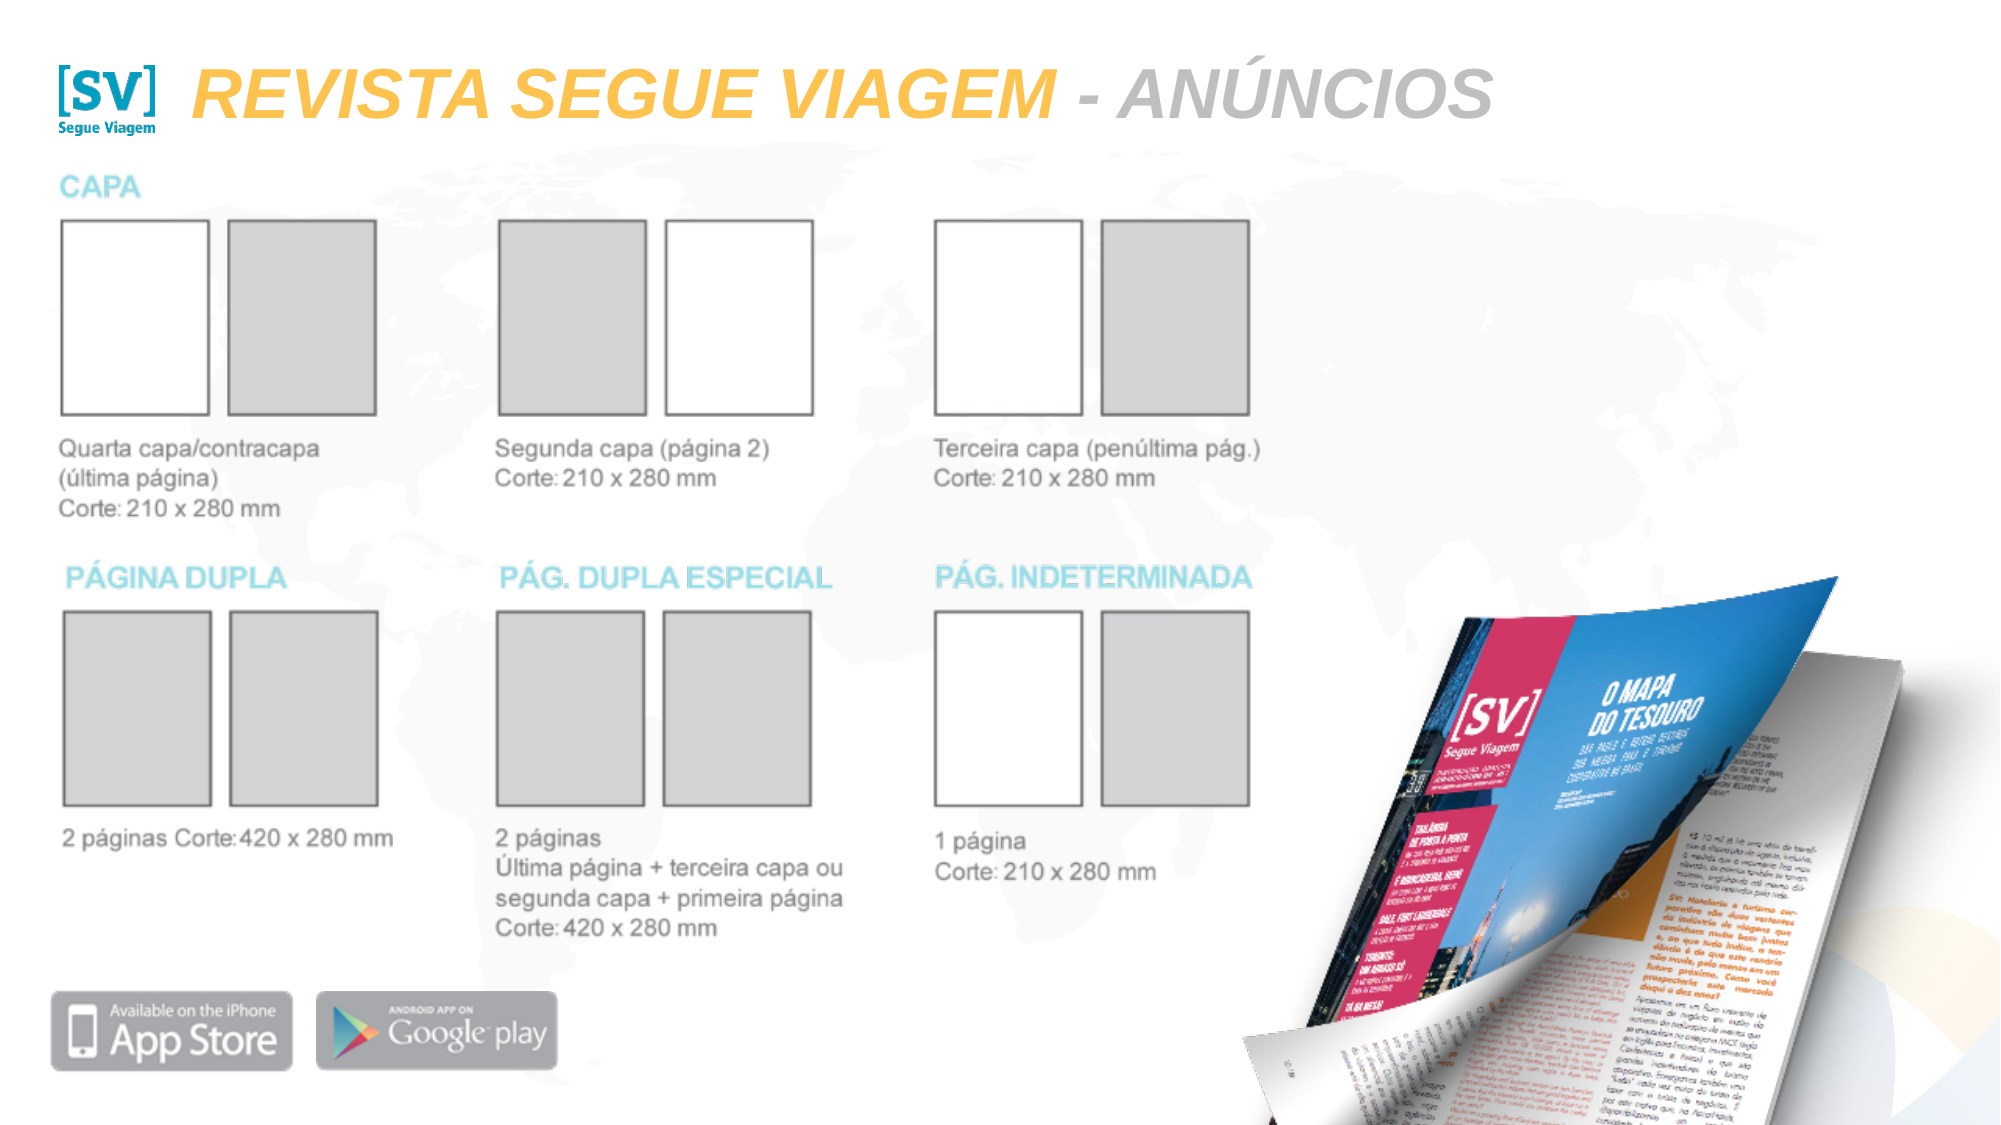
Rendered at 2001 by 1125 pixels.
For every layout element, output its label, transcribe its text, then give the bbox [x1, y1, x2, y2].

picture [0, 65, 2000, 1125]
text_box REVISTA SEGUE VIAGEM - ANÚNCIOS [177, 40, 1923, 141]
